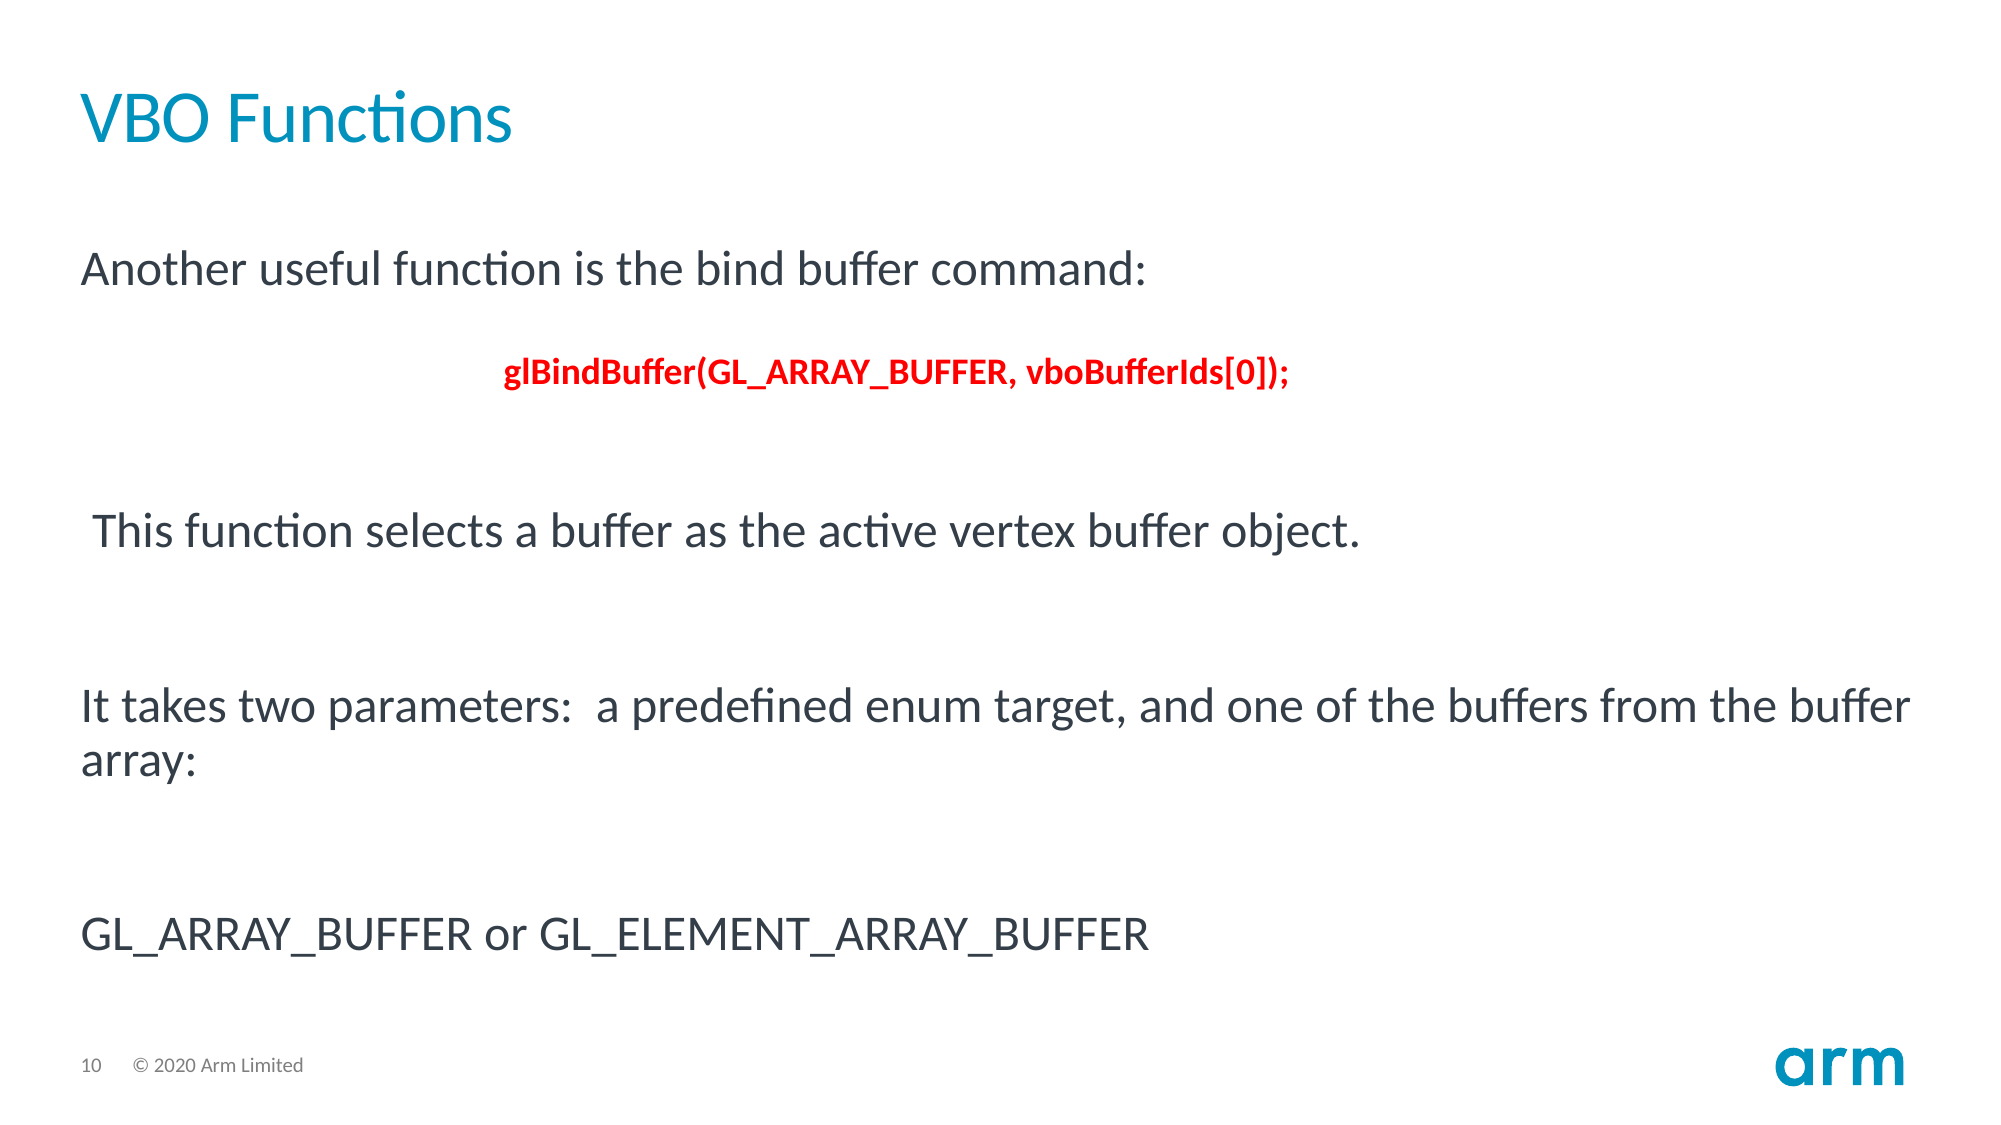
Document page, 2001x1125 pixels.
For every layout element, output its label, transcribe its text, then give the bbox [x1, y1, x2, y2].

list Another useful function is the bind buffer command: This function selects a buffer as the active vertex buffer object. It takes two parameters: a predefined enum target, and one of the buffers from the buffer array: GL_ARRAY_BUFFER or GL_ELEMENT_ARRAY_BUFFER [80, 242, 1915, 913]
text_box glBindBuffer(GL_ARRAY_BUFFER, vboBufferIds[0]); [480, 339, 1305, 400]
title VBO Functions [80, 48, 1915, 158]
